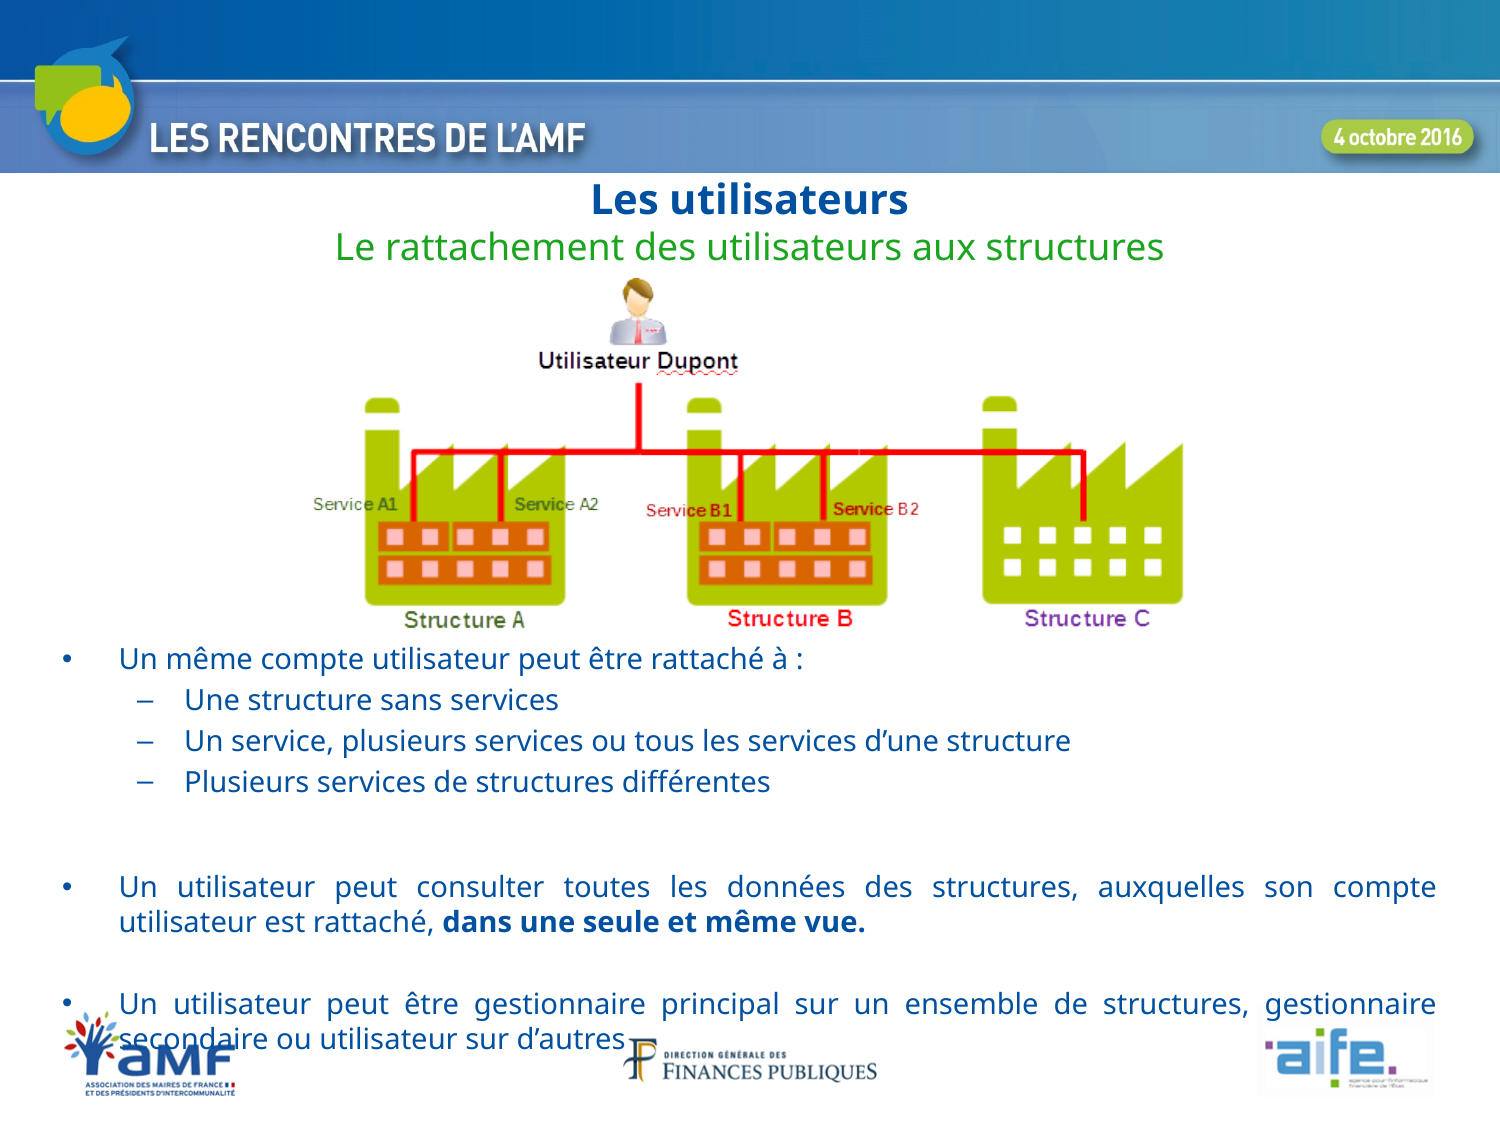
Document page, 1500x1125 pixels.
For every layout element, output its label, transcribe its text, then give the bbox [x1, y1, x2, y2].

picture [299, 278, 1201, 641]
picture [1257, 1047, 1435, 1098]
list Un même compte utilisateur peut être rattaché à : Une structure sans services Un service, plusieurs services ou tous les services d’une structure Plusieurs services de structures différentes Un utilisateur peut consulter toutes les données des structures, auxquelles son compte utilisateur est rattaché, dans une seule et même vue. Un utilisateur peut être gestionnaire principal sur un ensemble de structures, gestionnaire secondaire ou utilisateur sur d’autres [47, 633, 1453, 1047]
picture [0, 0, 1500, 173]
picture [608, 1047, 892, 1098]
title Les utilisateurs Le rattachement des utilisateurs aux structures [75, 181, 1425, 291]
picture [64, 1047, 242, 1098]
